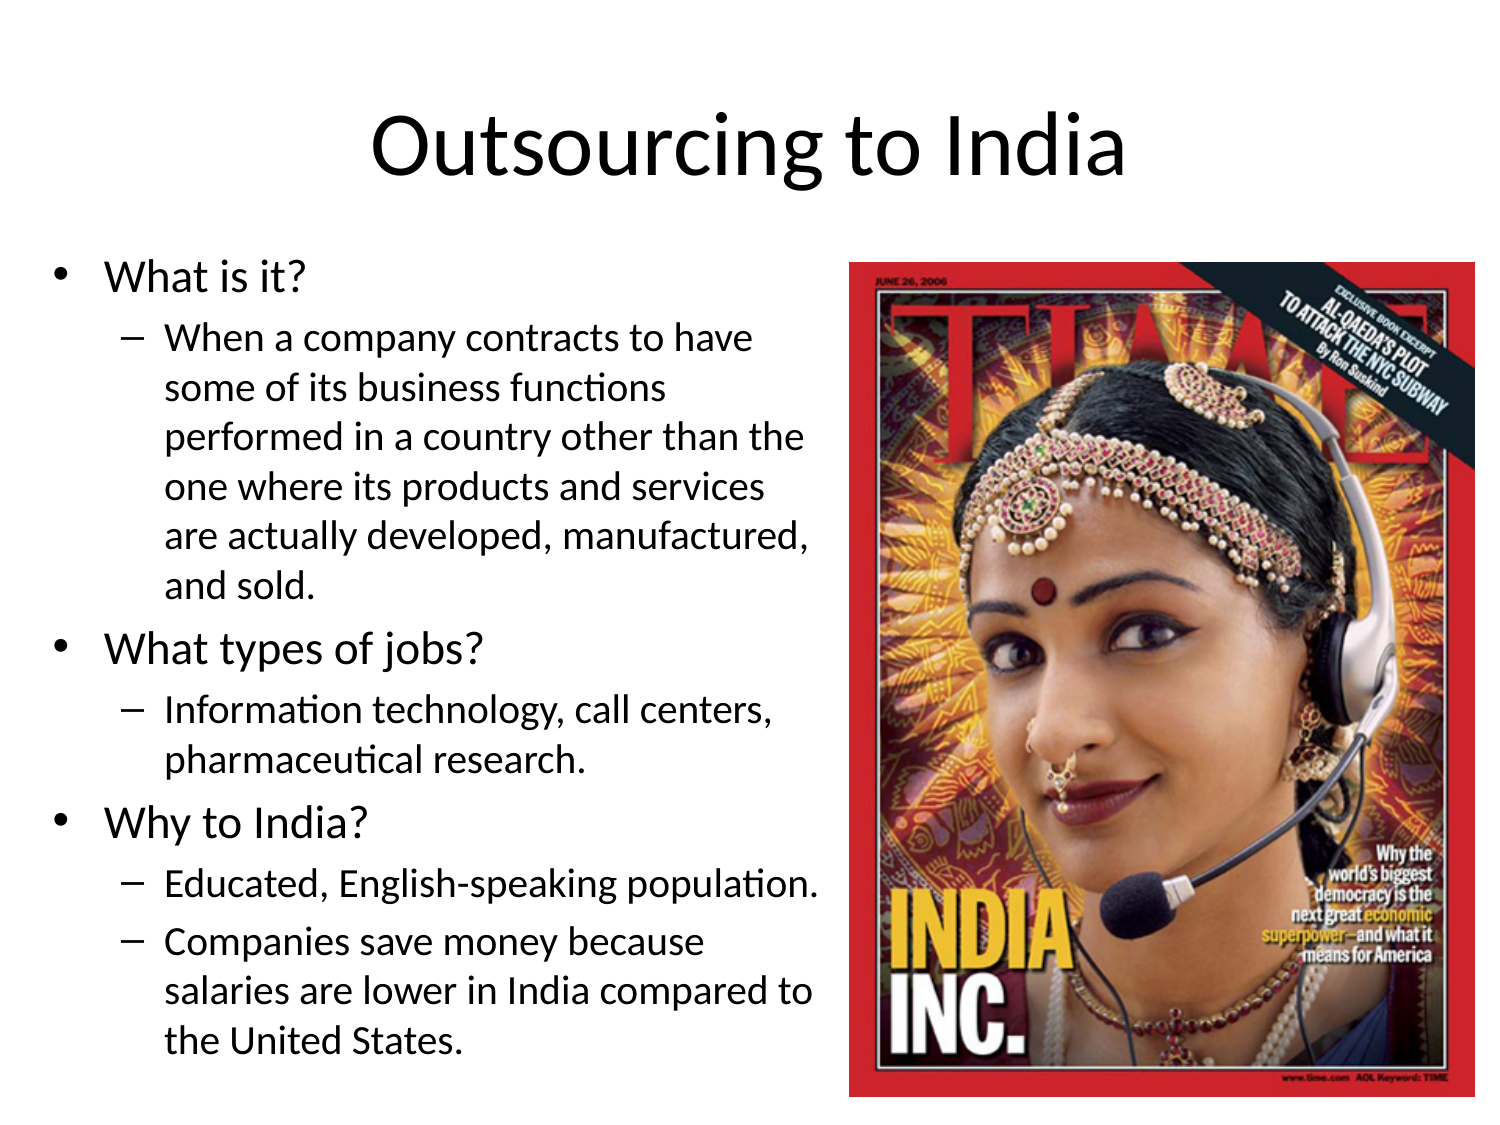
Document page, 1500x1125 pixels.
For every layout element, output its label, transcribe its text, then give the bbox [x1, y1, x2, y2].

list What is it? When a company contracts to have some of its business functions performed in a country other than the one where its products and services are actually developed, manufactured, and sold. What types of jobs? Information technology, call centers, pharmaceutical research. Why to India? Educated, English-speaking population. Companies save money because salaries are lower in India compared to the United States. [37, 237, 838, 1100]
title Outsourcing to India [75, 45, 1425, 233]
picture [849, 262, 1476, 1098]
